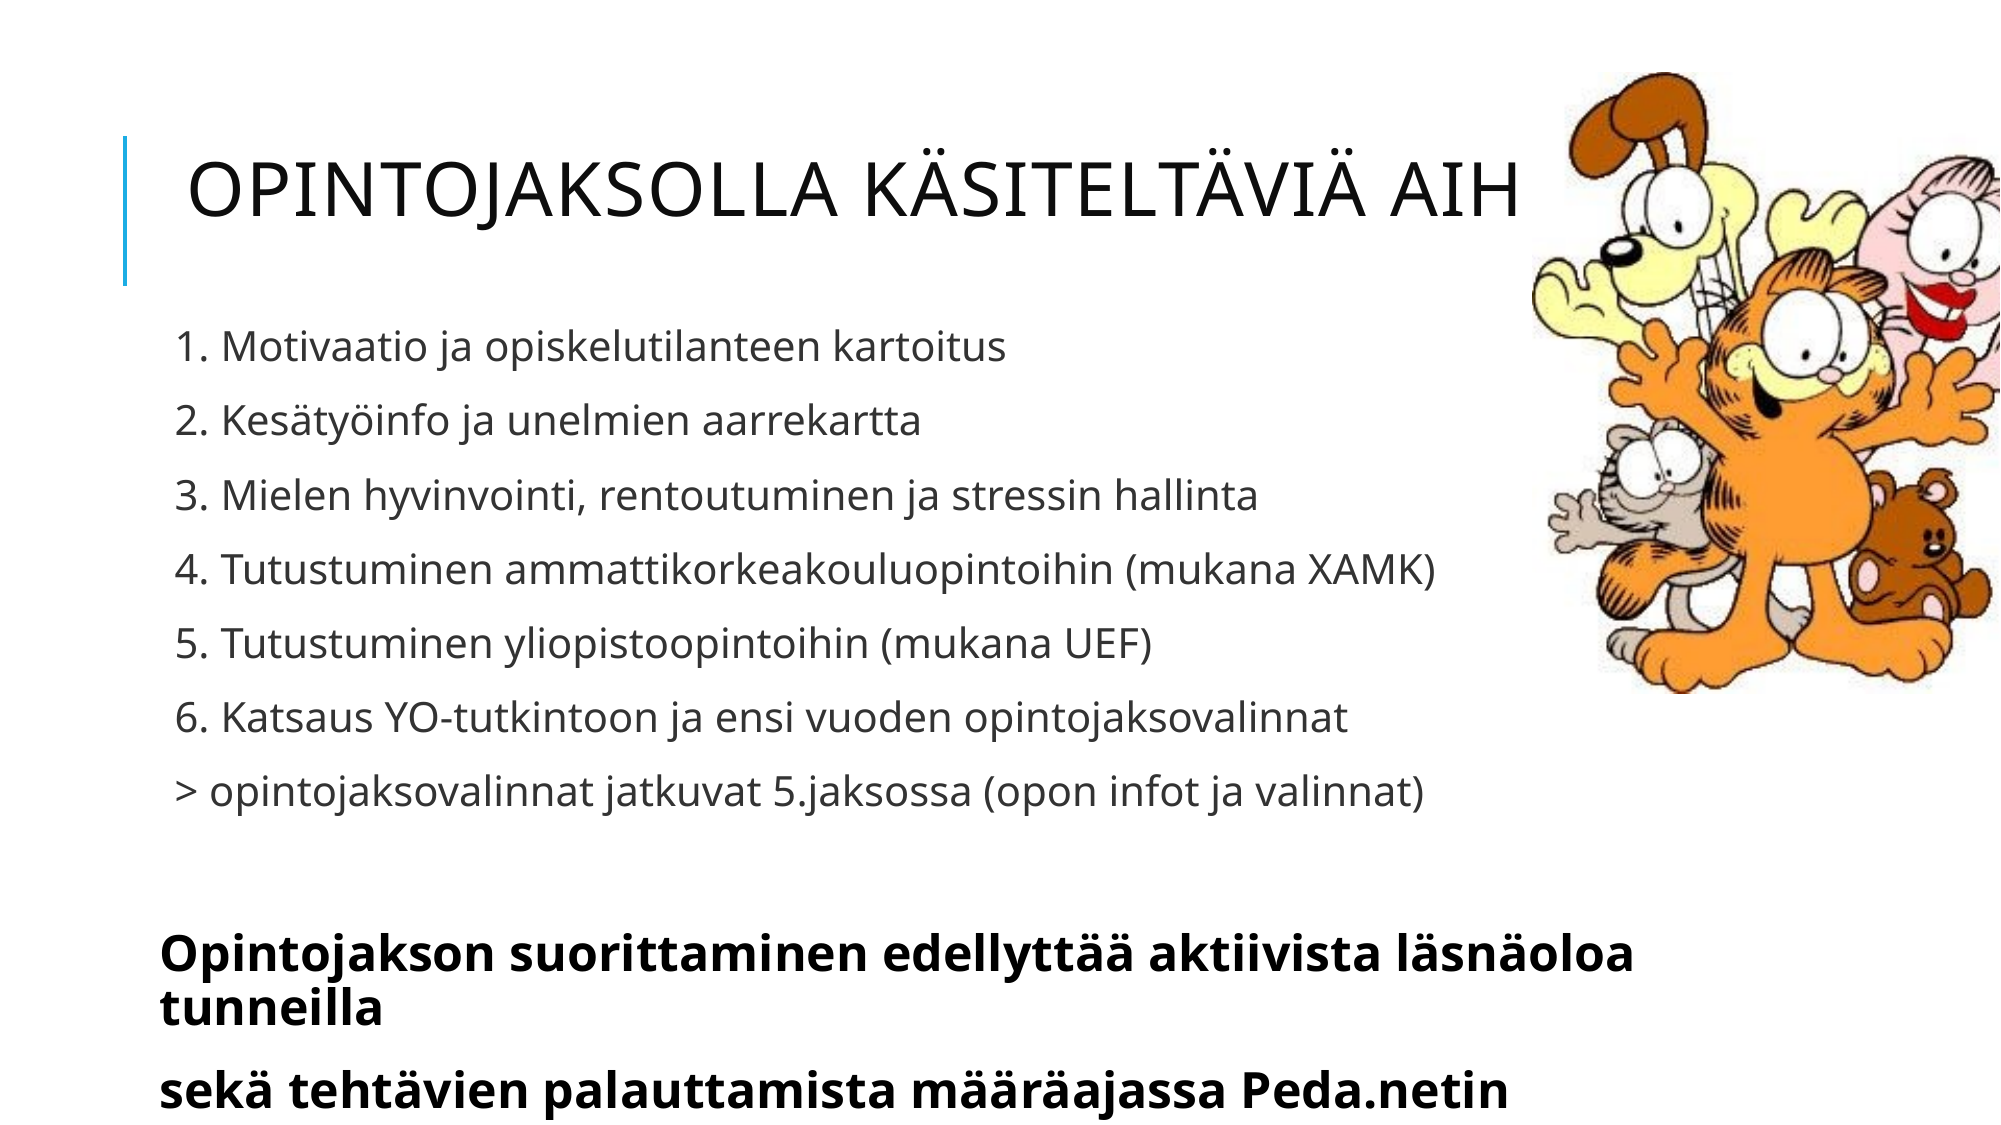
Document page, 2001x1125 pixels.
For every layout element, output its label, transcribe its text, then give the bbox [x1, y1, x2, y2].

picture [1531, 72, 2000, 694]
title OPINTOJAKSOLLA käsiteltäviä aiheita: [170, 72, 1526, 318]
list 1. Motivaatio ja opiskelutilanteen kartoitus 2. Kesätyöinfo ja unelmien aarrekartta 3. Mielen hyvinvointi, rentoutuminen ja stressin hallinta 4. Tutustuminen ammattikorkeakouluopintoihin (mukana XAMK) 5. Tutustuminen yliopistoopintoihin (mukana UEF) 6. Katsaus YO-tutkintoon ja ensi vuoden opintojaksovalinnat > opintojaksovalinnat jatkuvat 5.jaksossa (opon infot ja valinnat) Opintojakson suorittaminen edellyttää aktiivista läsnäoloa tunneilla sekä tehtävien palauttamista määräajassa Peda.netin palautuskansioon. [152, 318, 1763, 1069]
